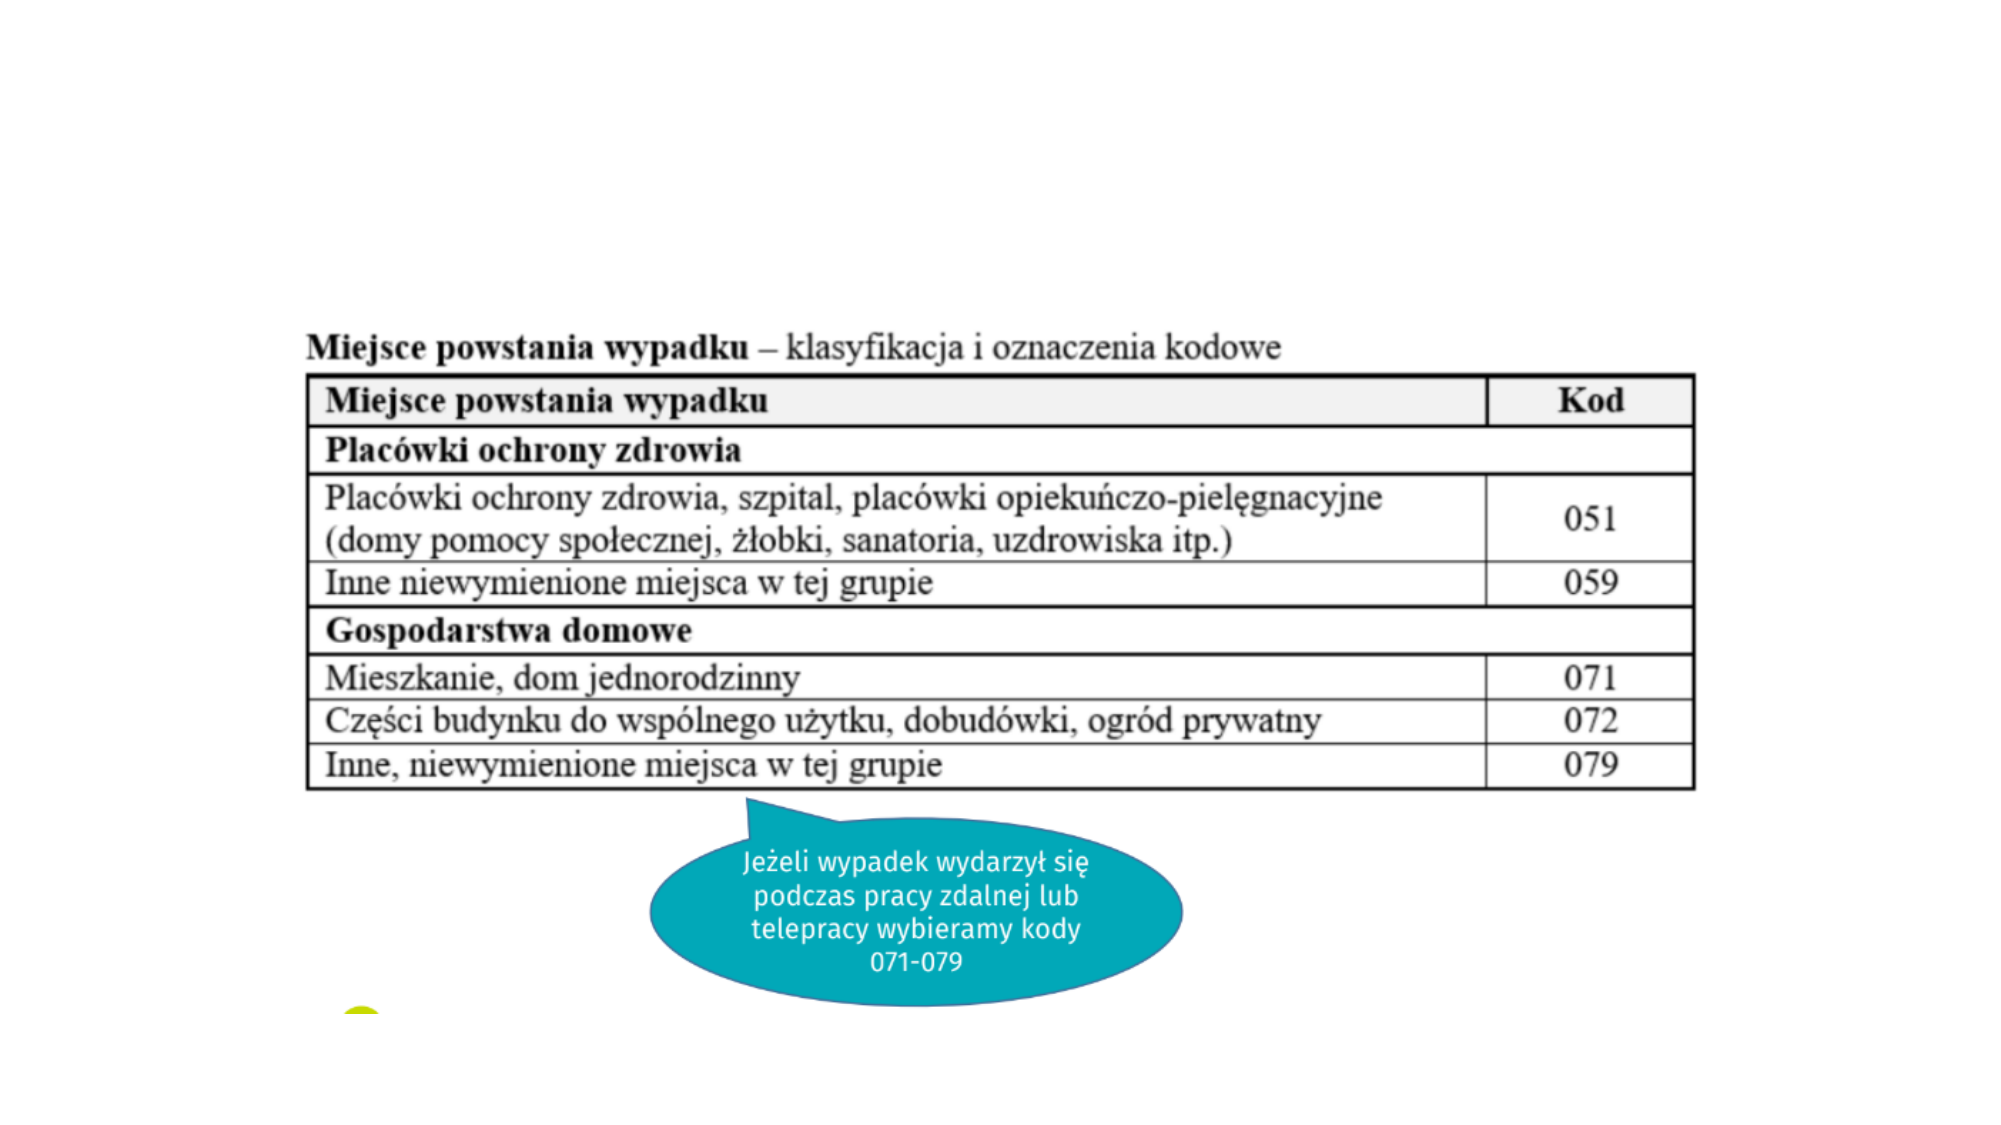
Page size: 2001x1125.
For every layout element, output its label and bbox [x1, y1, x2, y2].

list [297, 299, 1703, 1014]
